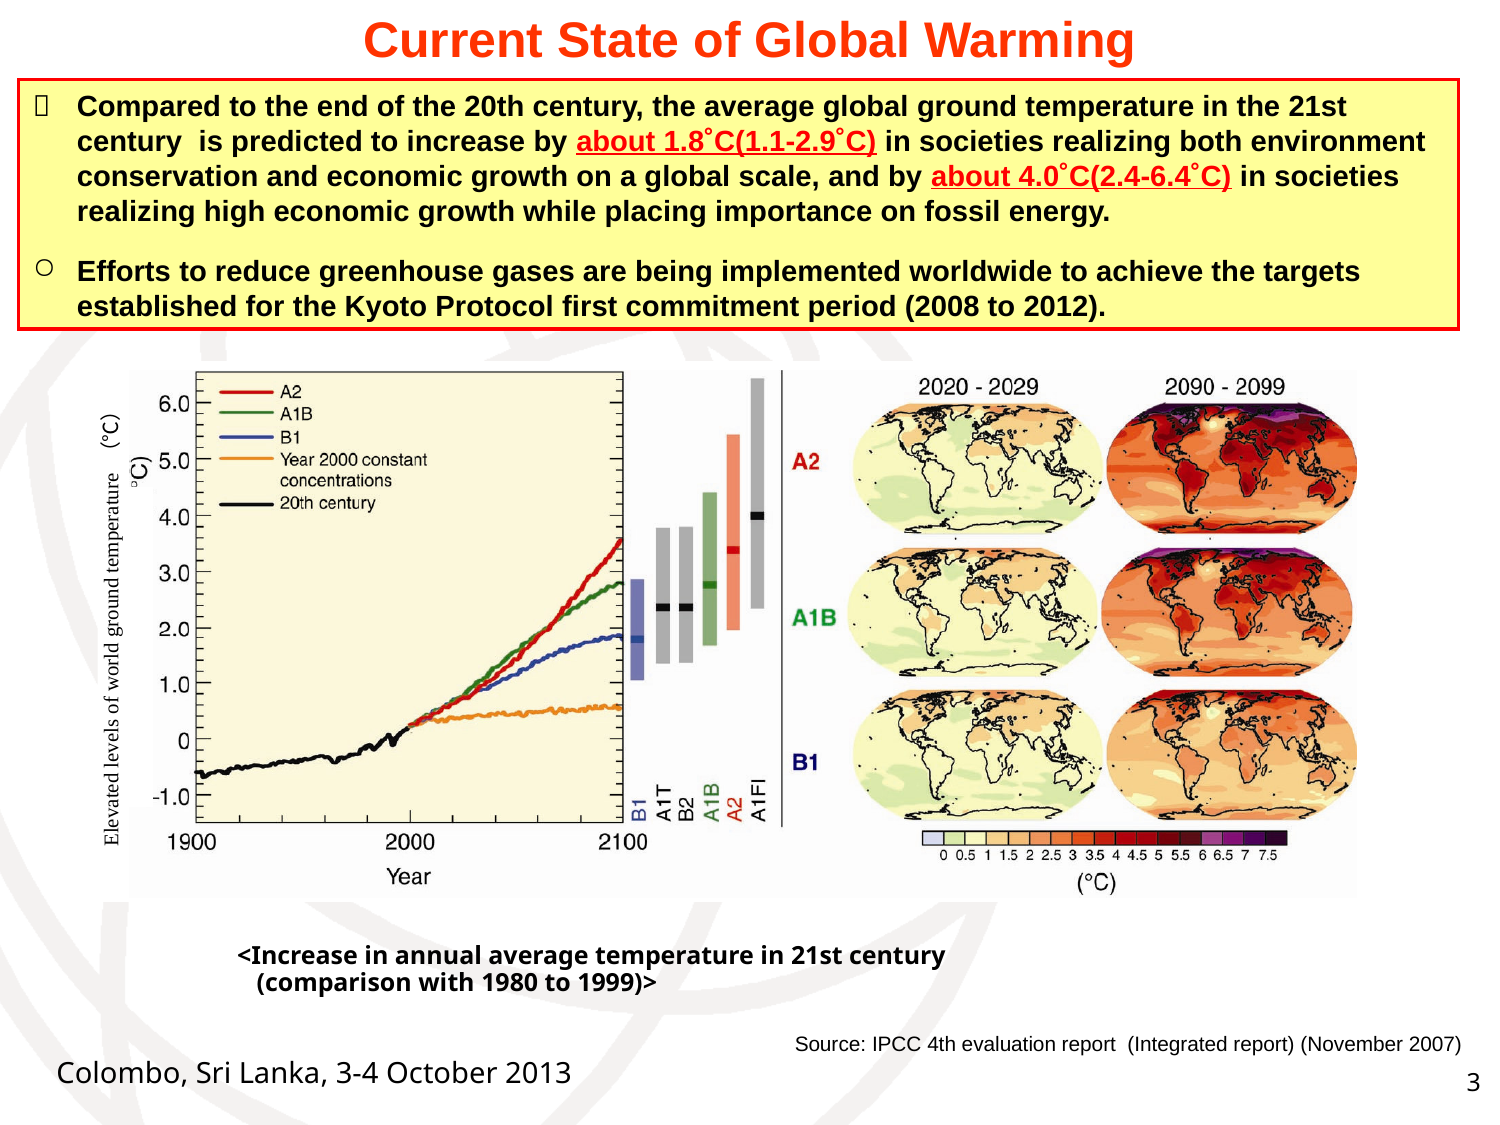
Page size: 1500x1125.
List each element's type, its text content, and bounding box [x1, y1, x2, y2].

slide_number 3 [1271, 1058, 1497, 1125]
text_box Source: IPCC 4th evaluation report (Integrated report) (November 2007) [773, 1023, 1477, 1064]
text_box  Compared to the end of the 20th century, the average global ground temperature in the 21st century is predicted to increase by about 1.8˚C(1.1-2.9˚C) in societies realizing both environment conservation and economic growth on a global scale, and by about 4.0˚C(2.4-6.4˚C) in societies realizing high economic growth while placing importance on fossil energy. Efforts to reduce greenhouse gases are being implemented worldwide to achieve the targets established for the Kyoto Protocol first commitment period (2008 to 2012). [18, 79, 1459, 330]
picture [0, 125, 1381, 1125]
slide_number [41, 1046, 670, 1092]
text_box Current State of Global Warming [0, 0, 1500, 75]
text_box <Increase in annual average temperature in 21st century (comparison with 1980 to 1999)> [218, 928, 1329, 1011]
